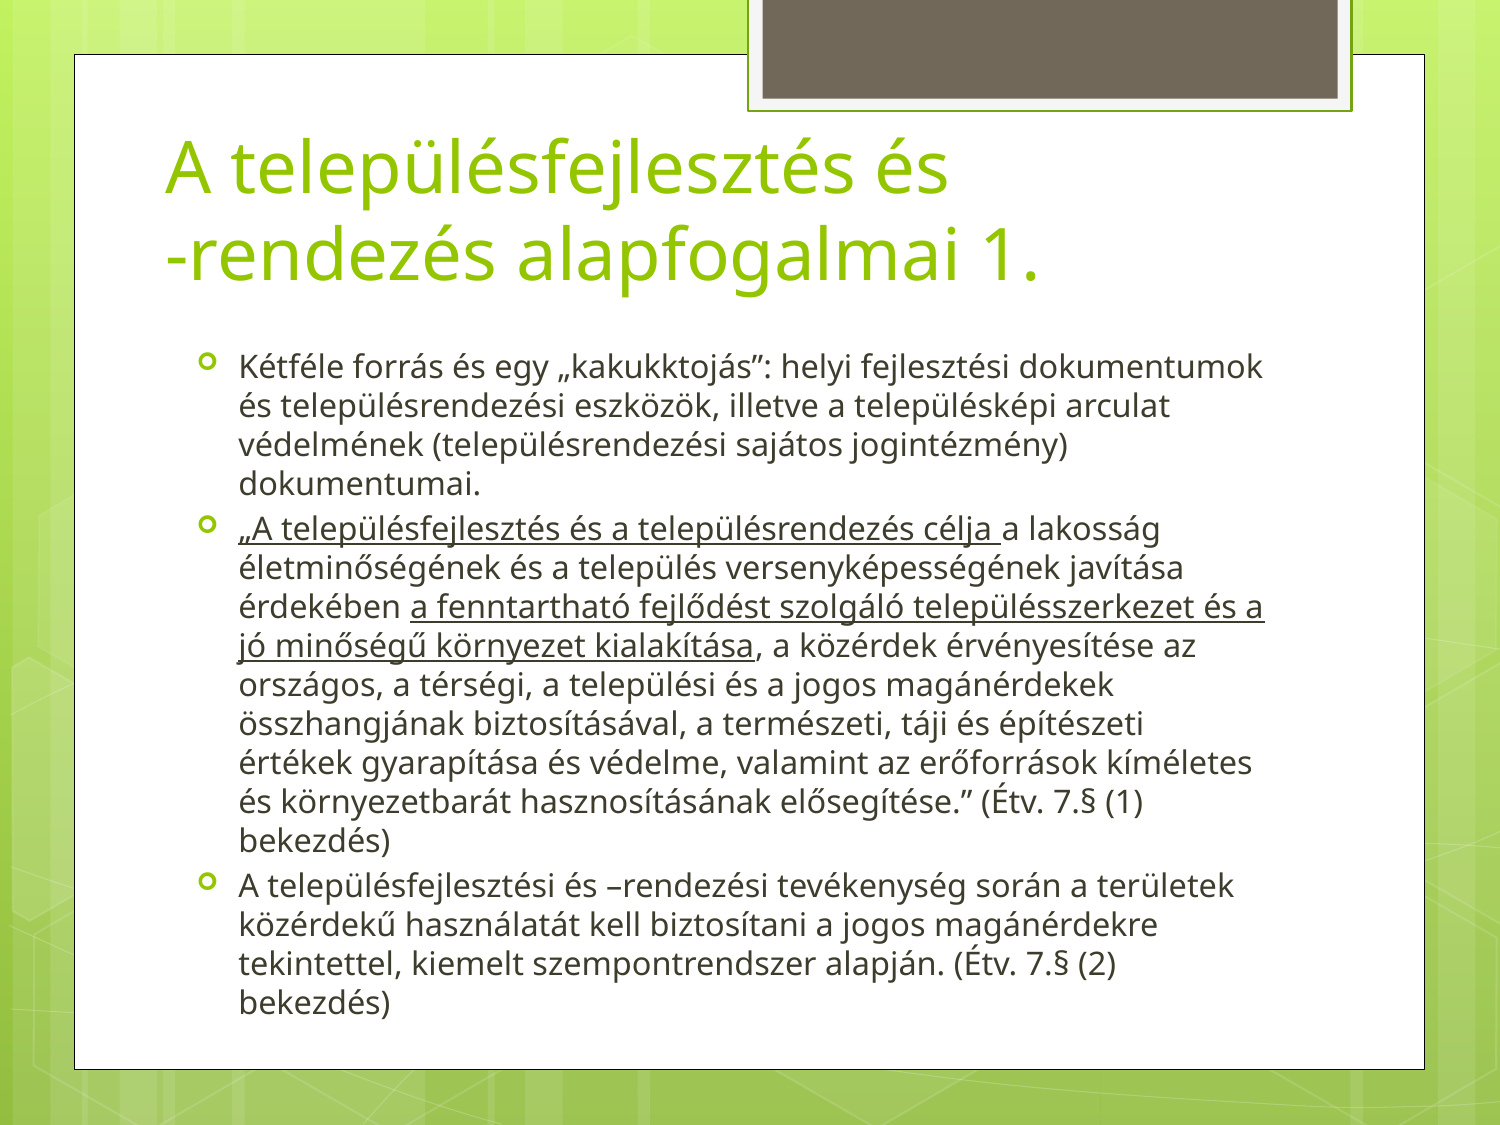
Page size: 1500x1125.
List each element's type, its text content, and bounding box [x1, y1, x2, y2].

title A településfejlesztés és -rendezés alapfogalmai 1. [150, 113, 1304, 303]
list Kétféle forrás és egy „kakukktojás”: helyi fejlesztési dokumentumok és településrendezési eszközök, illetve a településképi arculat védelmének (településrendezési sajátos jogintézmény) dokumentumai. „A településfejlesztés és a településrendezés célja a lakosság életminőségének és a település versenyképességének javítása érdekében a fenntartható fejlődést szolgáló településszerkezet és a jó minőségű környezet kialakítása, a közérdek érvényesítése az országos, a térségi, a települési és a jogos magánérdekek összhangjának biztosításával, a természeti, táji és építészeti értékek gyarapítása és védelme, valamint az erőforrások kíméletes és környezetbarát hasznosításának elősegítése.” (Étv. 7.§ (1) bekezdés) A településfejlesztési és –rendezési tevékenység során a területek közérdekű használatát kell biztosítani a jogos magánérdekre tekintettel, kiemelt szempontrendszer alapján. (Étv. 7.§ (2) bekezdés) [171, 338, 1283, 1047]
